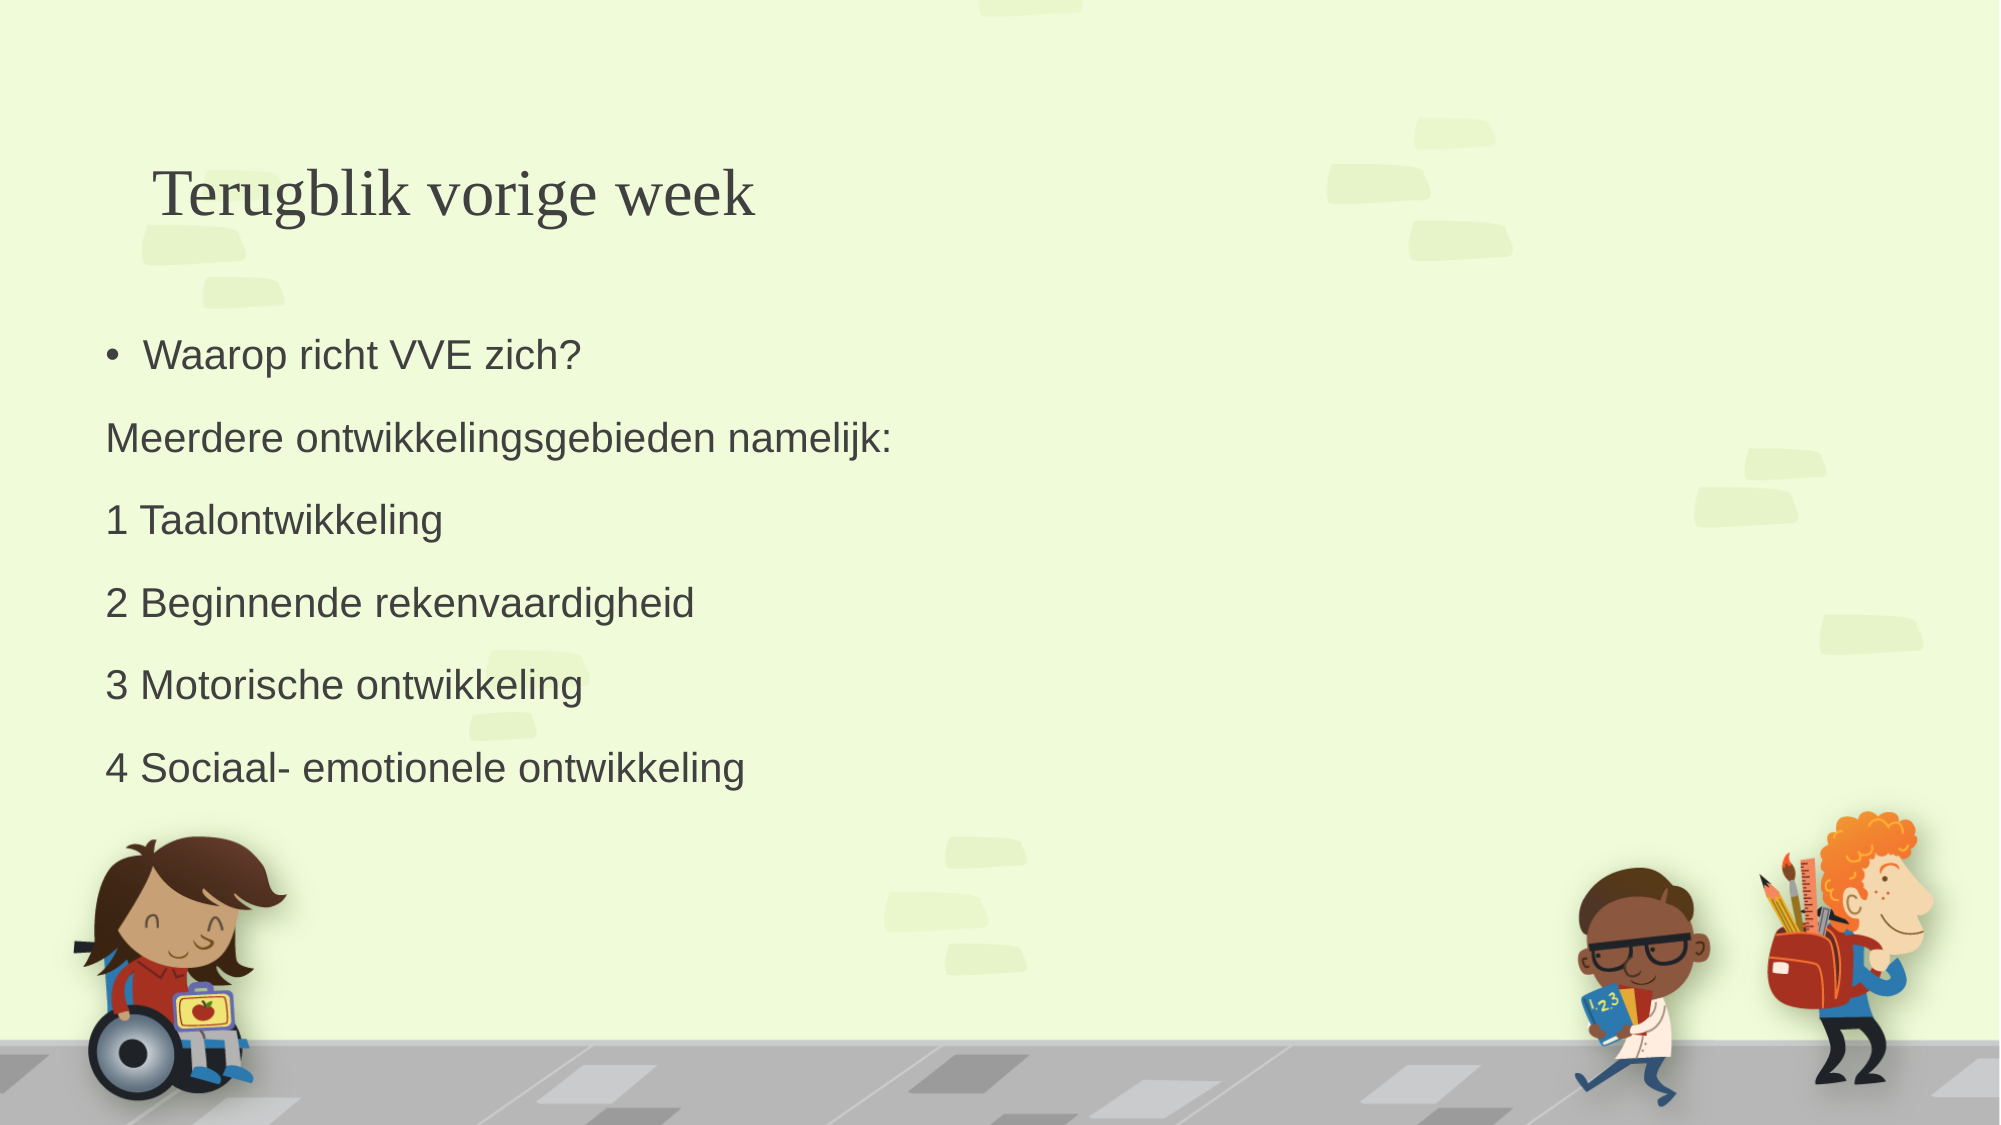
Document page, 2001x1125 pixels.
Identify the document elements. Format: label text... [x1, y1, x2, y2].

list Waarop richt VVE zich? Meerdere ontwikkelingsgebieden namelijk: 1 Taalontwikkeling 2 Beginnende rekenvaardigheid 3 Motorische ontwikkeling 4 Sociaal- emotionele ontwikkeling [90, 326, 1733, 897]
picture [0, 0, 2000, 1125]
title Terugblik vorige week [137, 59, 1750, 238]
